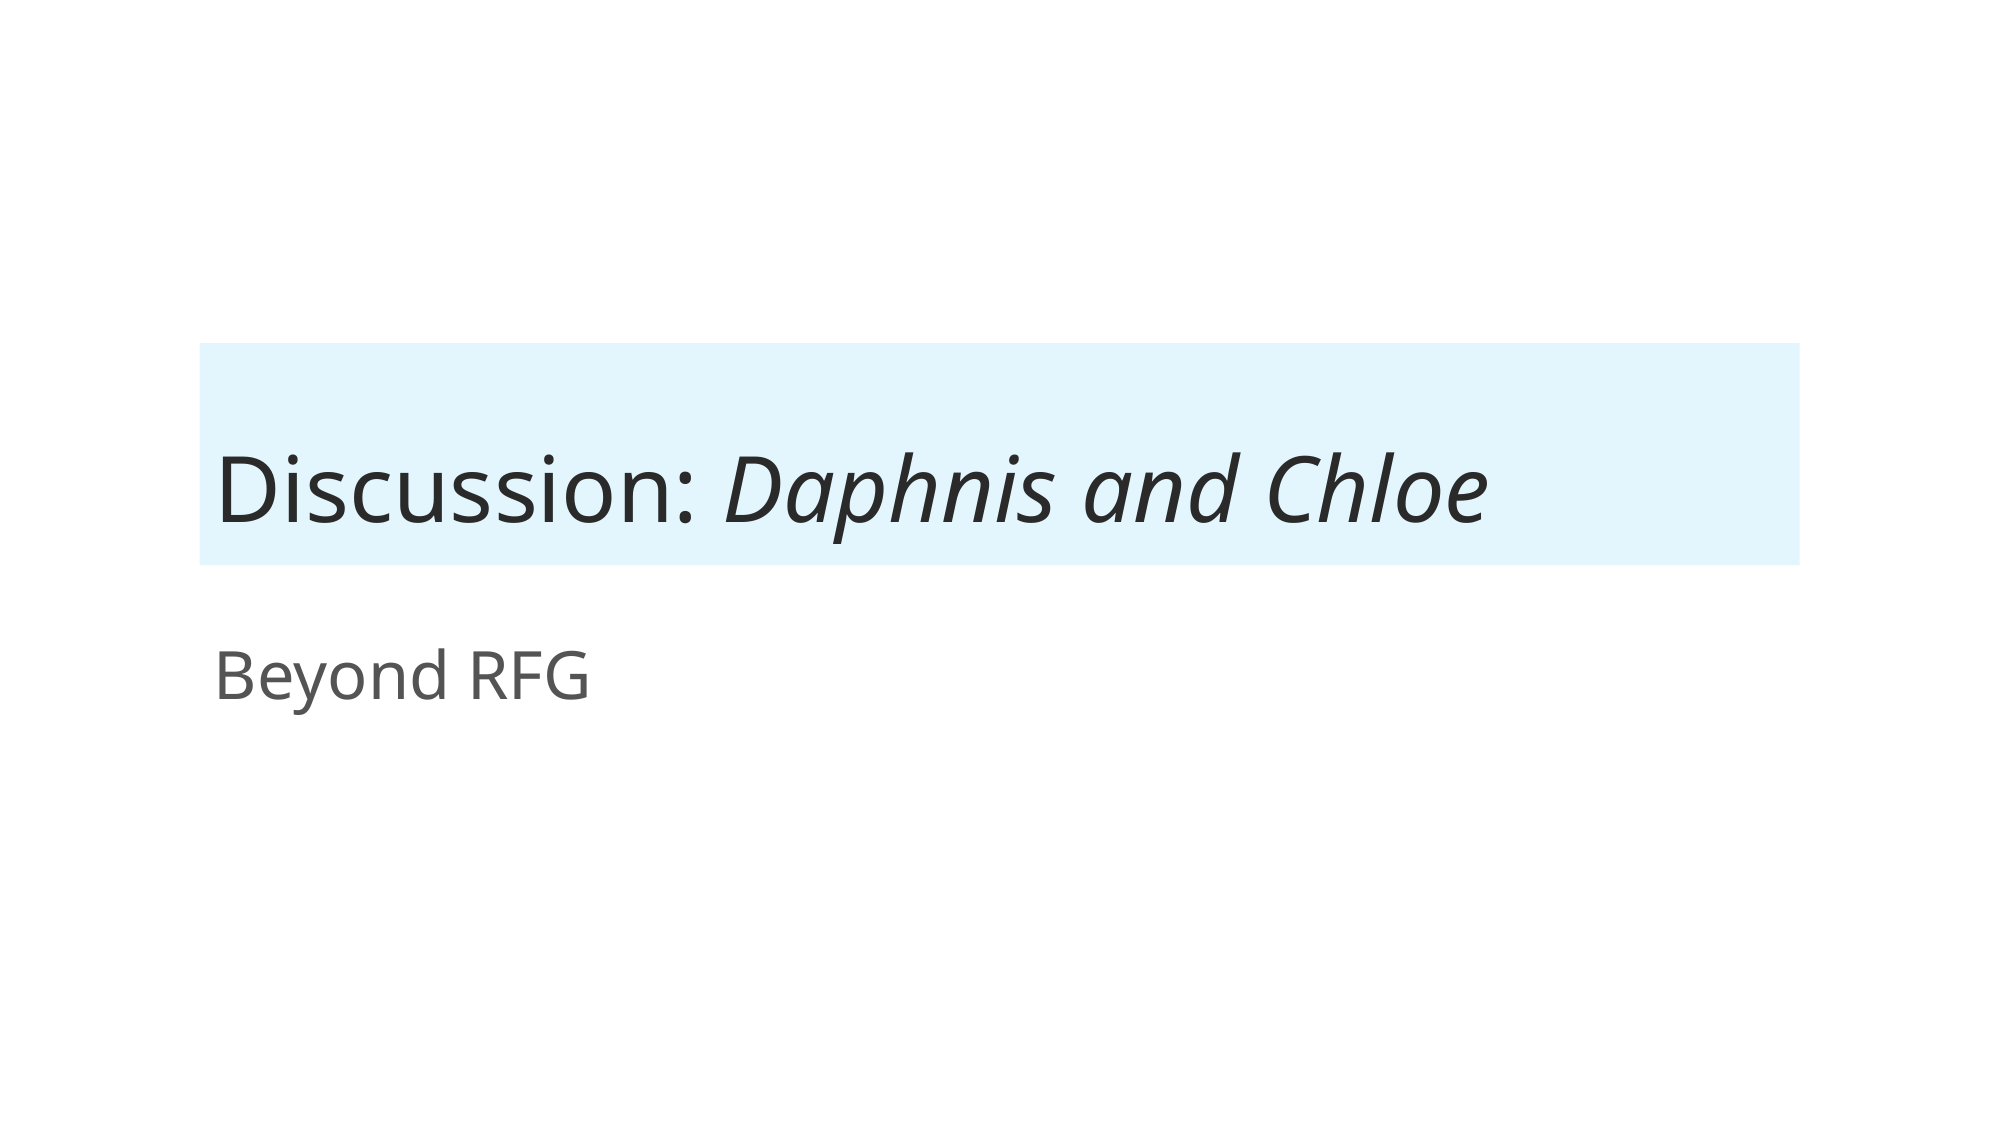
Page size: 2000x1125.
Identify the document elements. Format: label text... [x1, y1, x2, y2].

list Beyond RFG [199, 613, 1800, 802]
title Discussion: Daphnis and Chloe [199, 343, 1800, 566]
